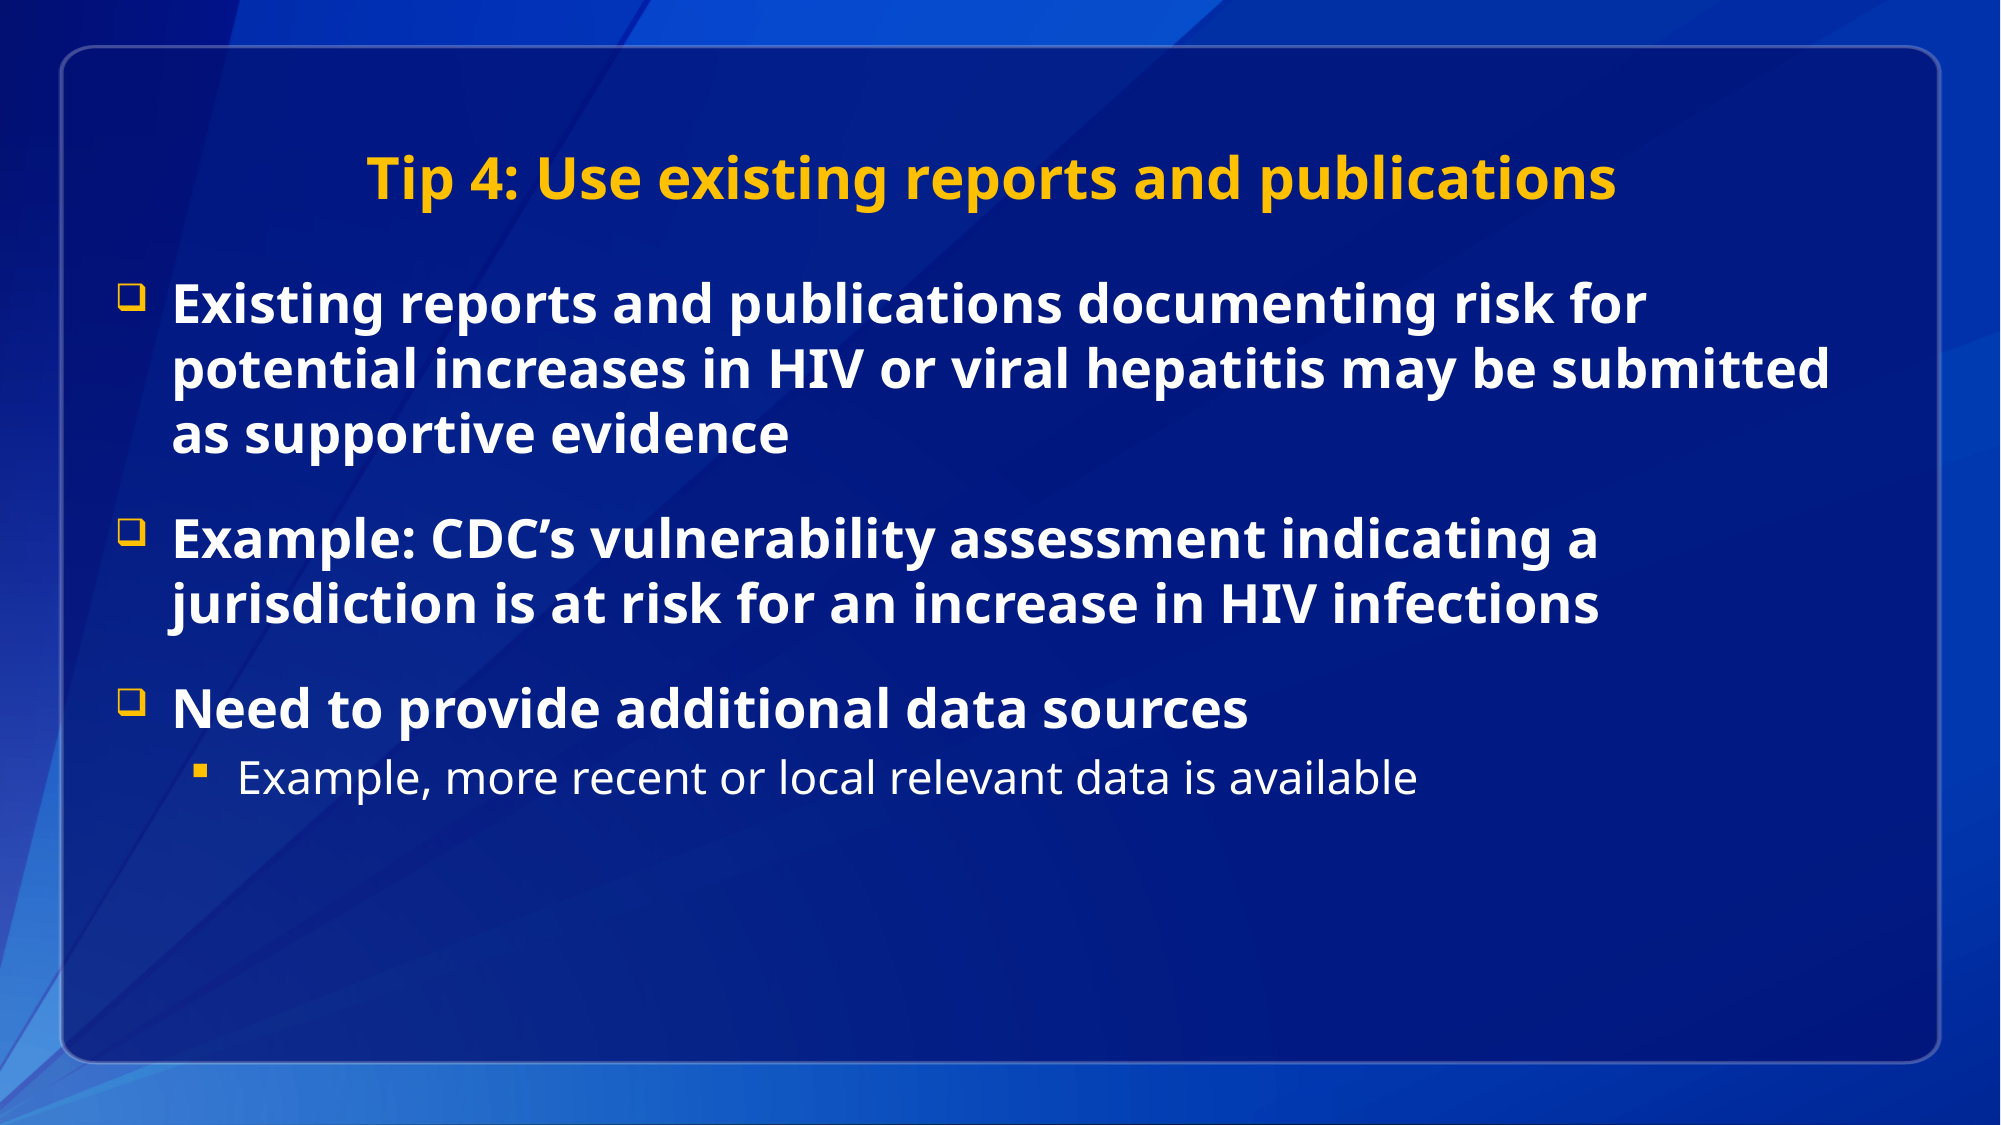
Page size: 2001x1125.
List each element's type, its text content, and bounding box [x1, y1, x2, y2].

picture [0, 0, 2001, 1125]
title Tip 4: Use existing reports and publications [99, 45, 1900, 219]
list Existing reports and publications documenting risk for potential increases in HIV or viral hepatitis may be submitted as supportive evidence Example: CDC’s vulnerability assessment indicating a jurisdiction is at risk for an increase in HIV infections Need to provide additional data sources Example, more recent or local relevant data is available [99, 262, 1900, 950]
